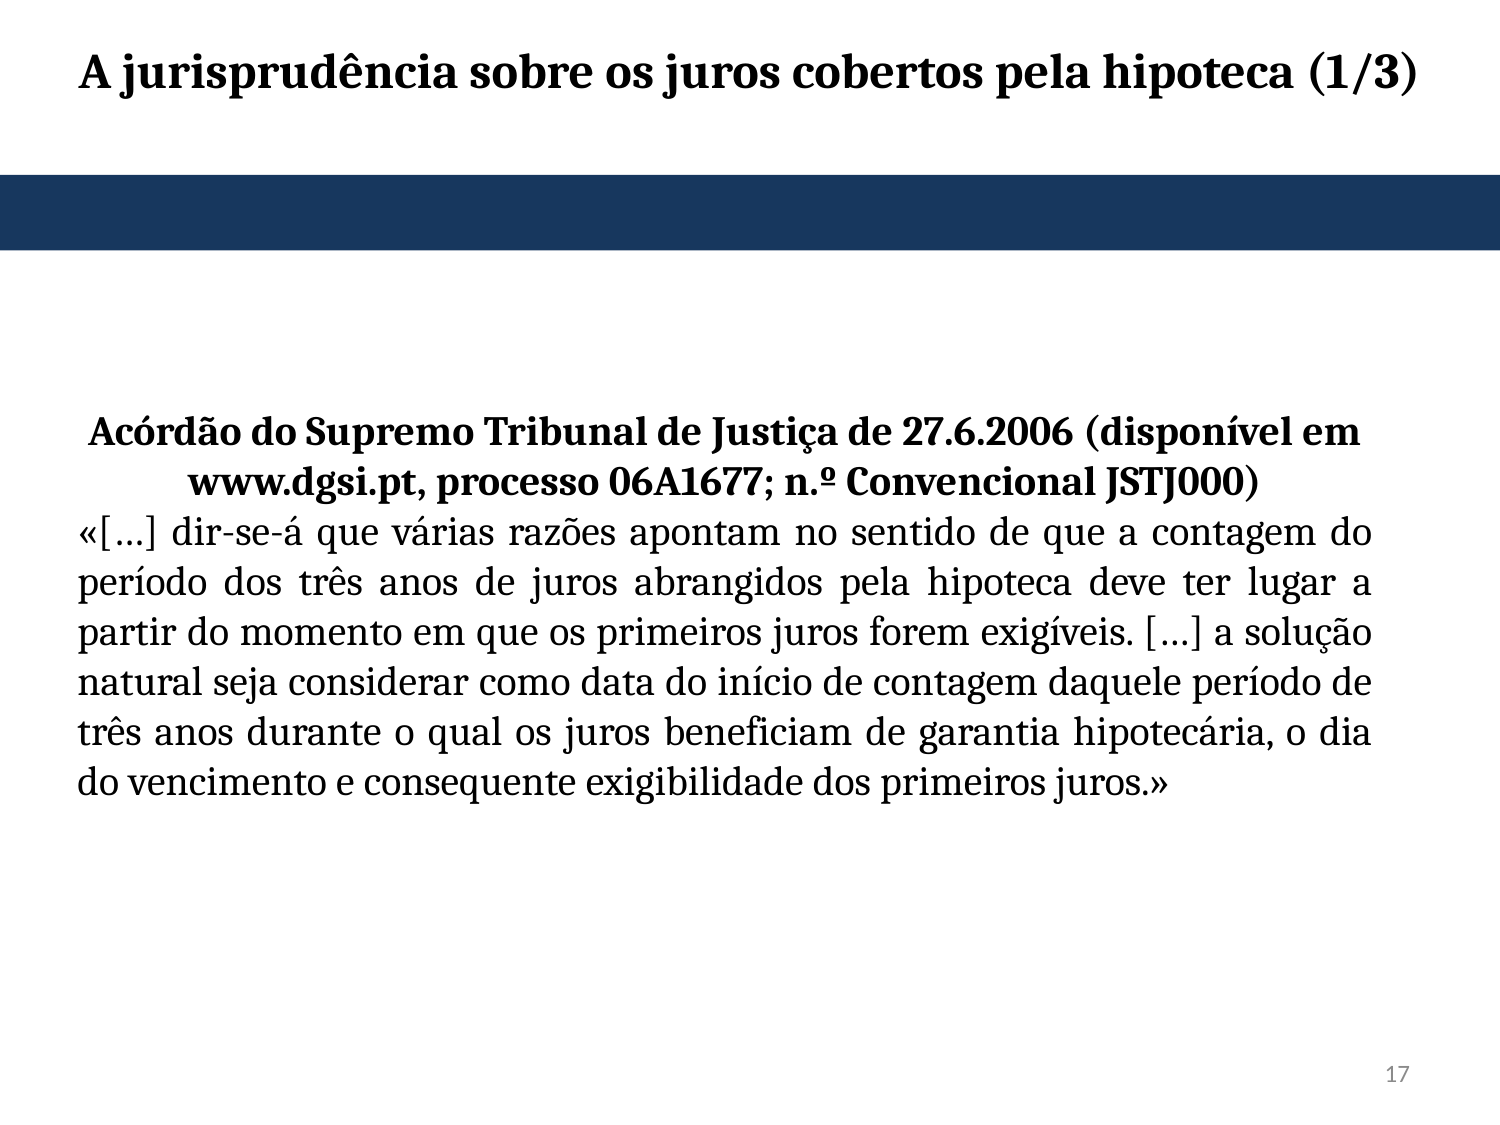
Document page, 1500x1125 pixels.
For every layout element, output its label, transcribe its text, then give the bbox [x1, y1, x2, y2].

text_box [0, 173, 1500, 253]
title A jurisprudência sobre os juros cobertos pela hipoteca (1/3) [0, 0, 1500, 173]
text_box Acórdão do Supremo Tribunal de Justiça de 27.6.2006 (disponível em www.dgsi.pt, processo 06A1677; n.º Convencional JSTJ000) «[…] dir-se-á que várias razões apontam no sentido de que a contagem do período dos três anos de juros abrangidos pela hipoteca deve ter lugar a partir do momento em que os primeiros juros forem exigíveis. […] a solução natural seja considerar como data do início de contagem daquele período de três anos durante o qual os juros beneficiam de garantia hipotecária, o dia do vencimento e consequente exigibilidade dos primeiros juros.» [62, 395, 1388, 812]
slide_number 17 [1074, 1042, 1425, 1103]
